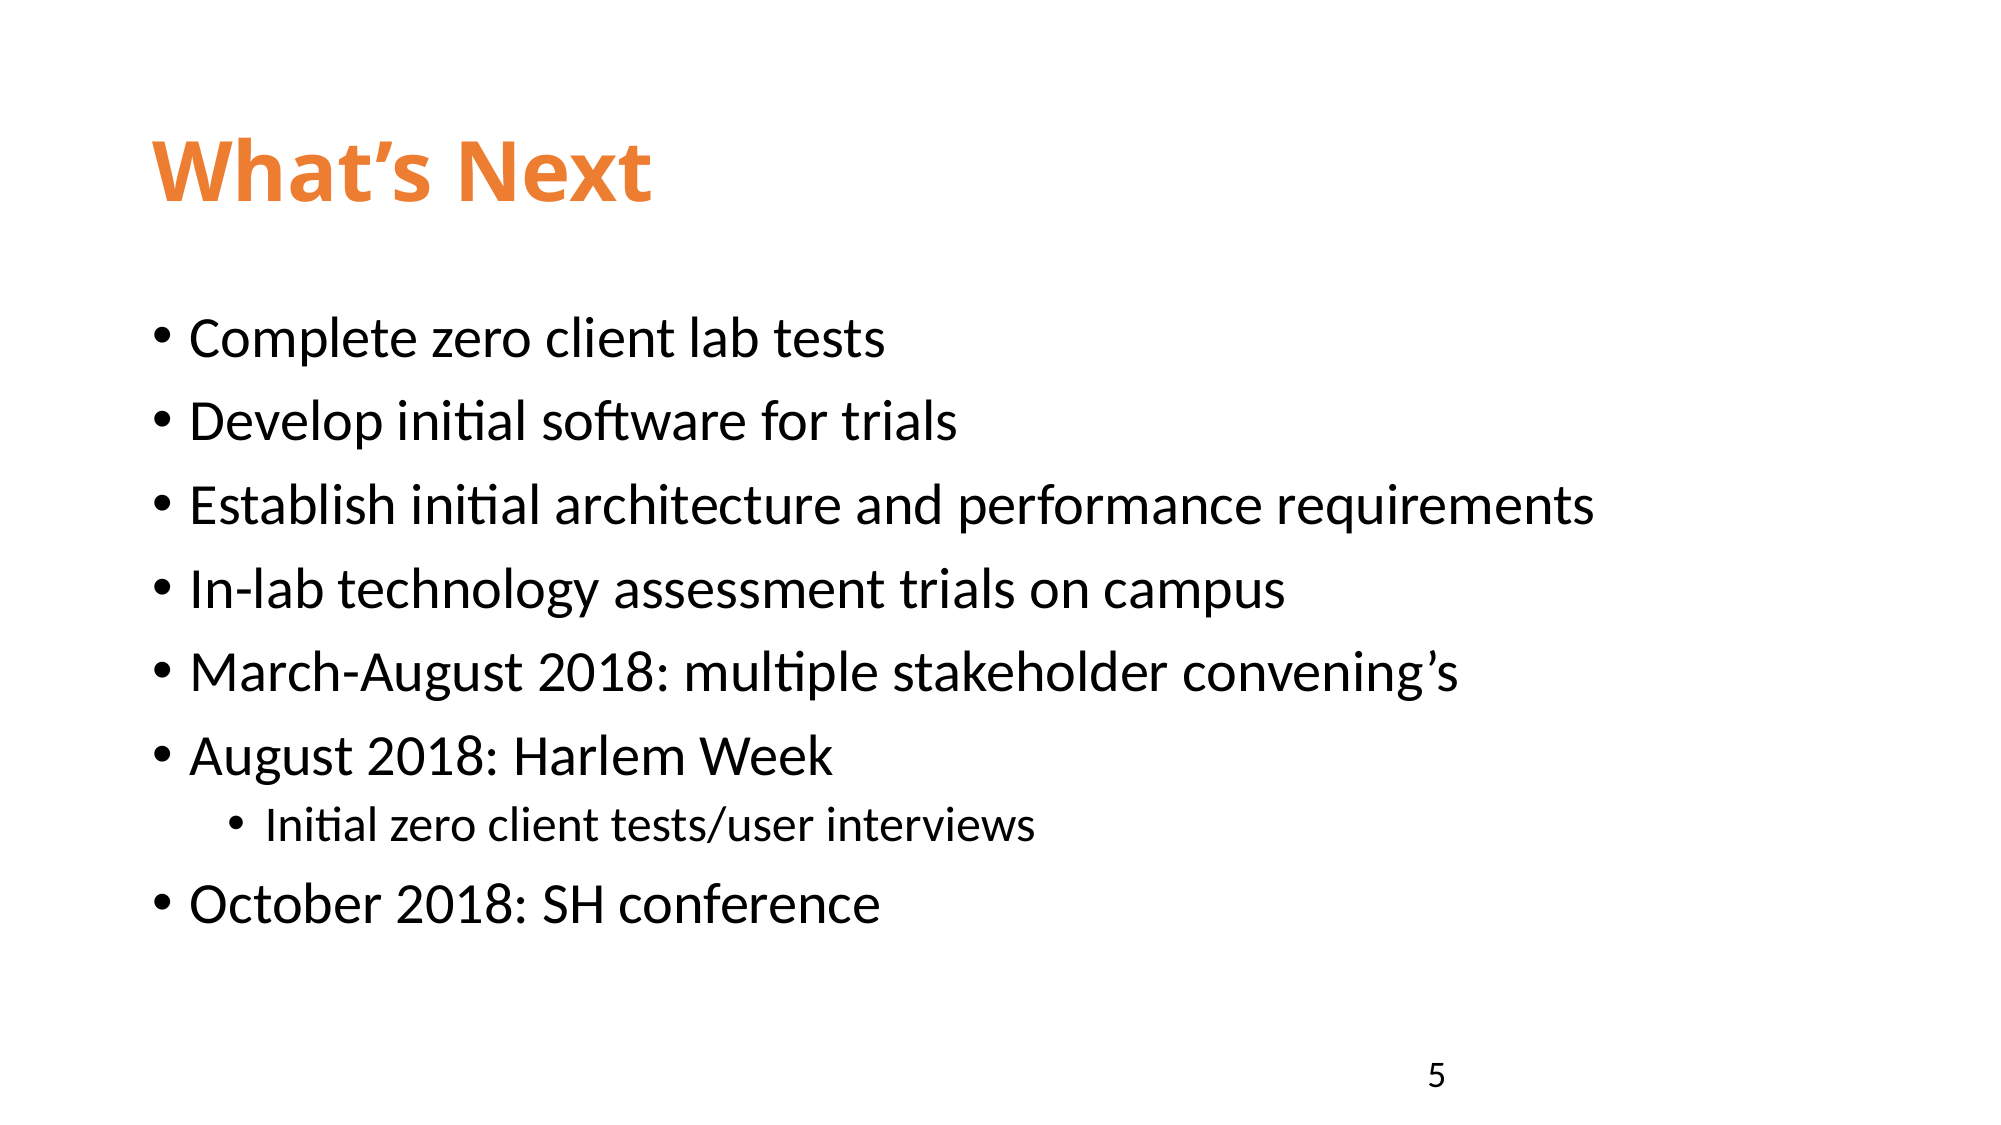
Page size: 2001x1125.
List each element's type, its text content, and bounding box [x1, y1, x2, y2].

list Complete zero client lab tests Develop initial software for trials Establish initial architecture and performance requirements In-lab technology assessment trials on campus March-August 2018: multiple stakeholder convening’s August 2018: Harlem Week Initial zero client tests/user interviews October 2018: SH conference [137, 299, 1863, 1014]
title What’s Next [137, 59, 1863, 278]
slide_number 5 [1412, 1042, 1863, 1103]
